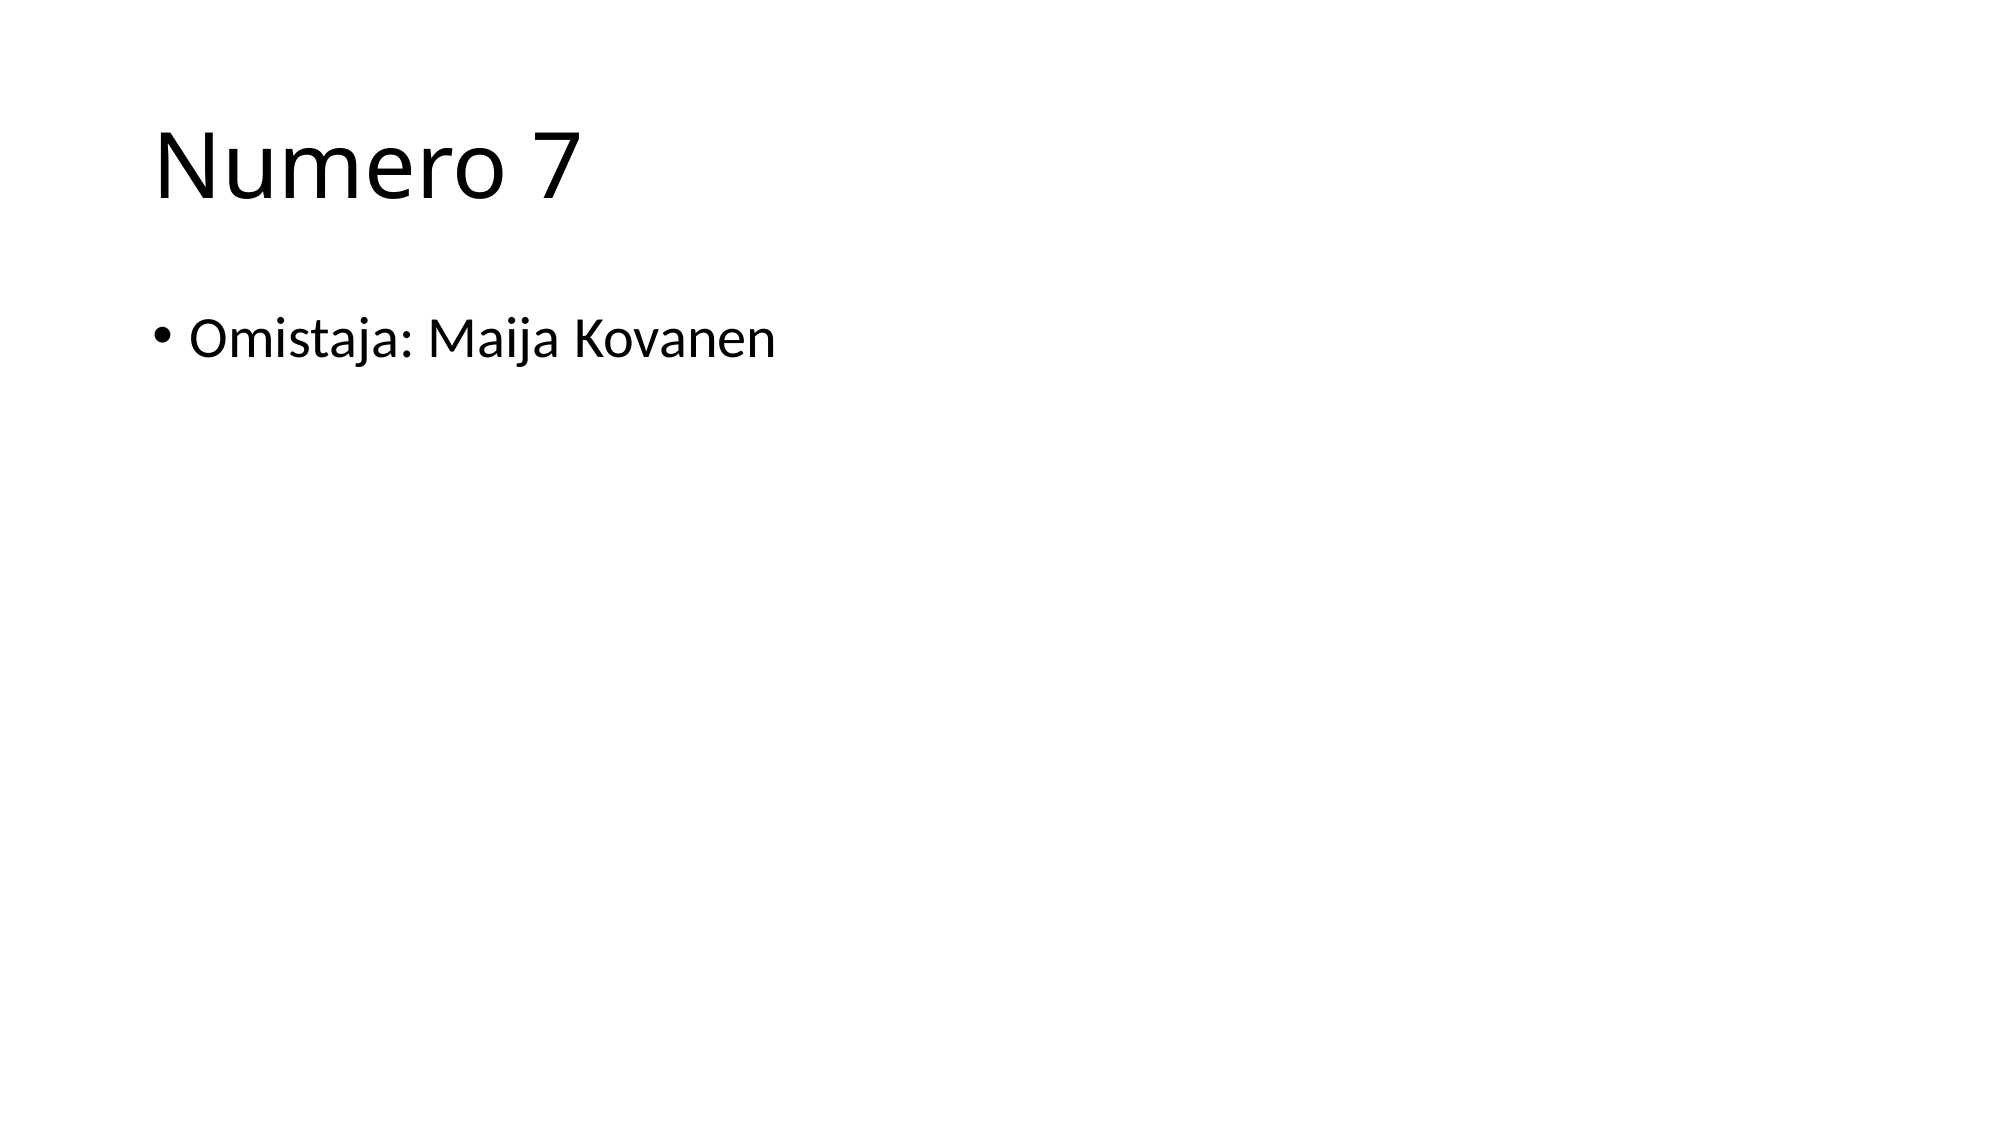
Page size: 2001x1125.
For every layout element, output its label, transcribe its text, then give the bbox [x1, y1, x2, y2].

title Numero 7 [137, 59, 1863, 278]
list Omistaja: Maija Kovanen [137, 299, 1863, 1014]
